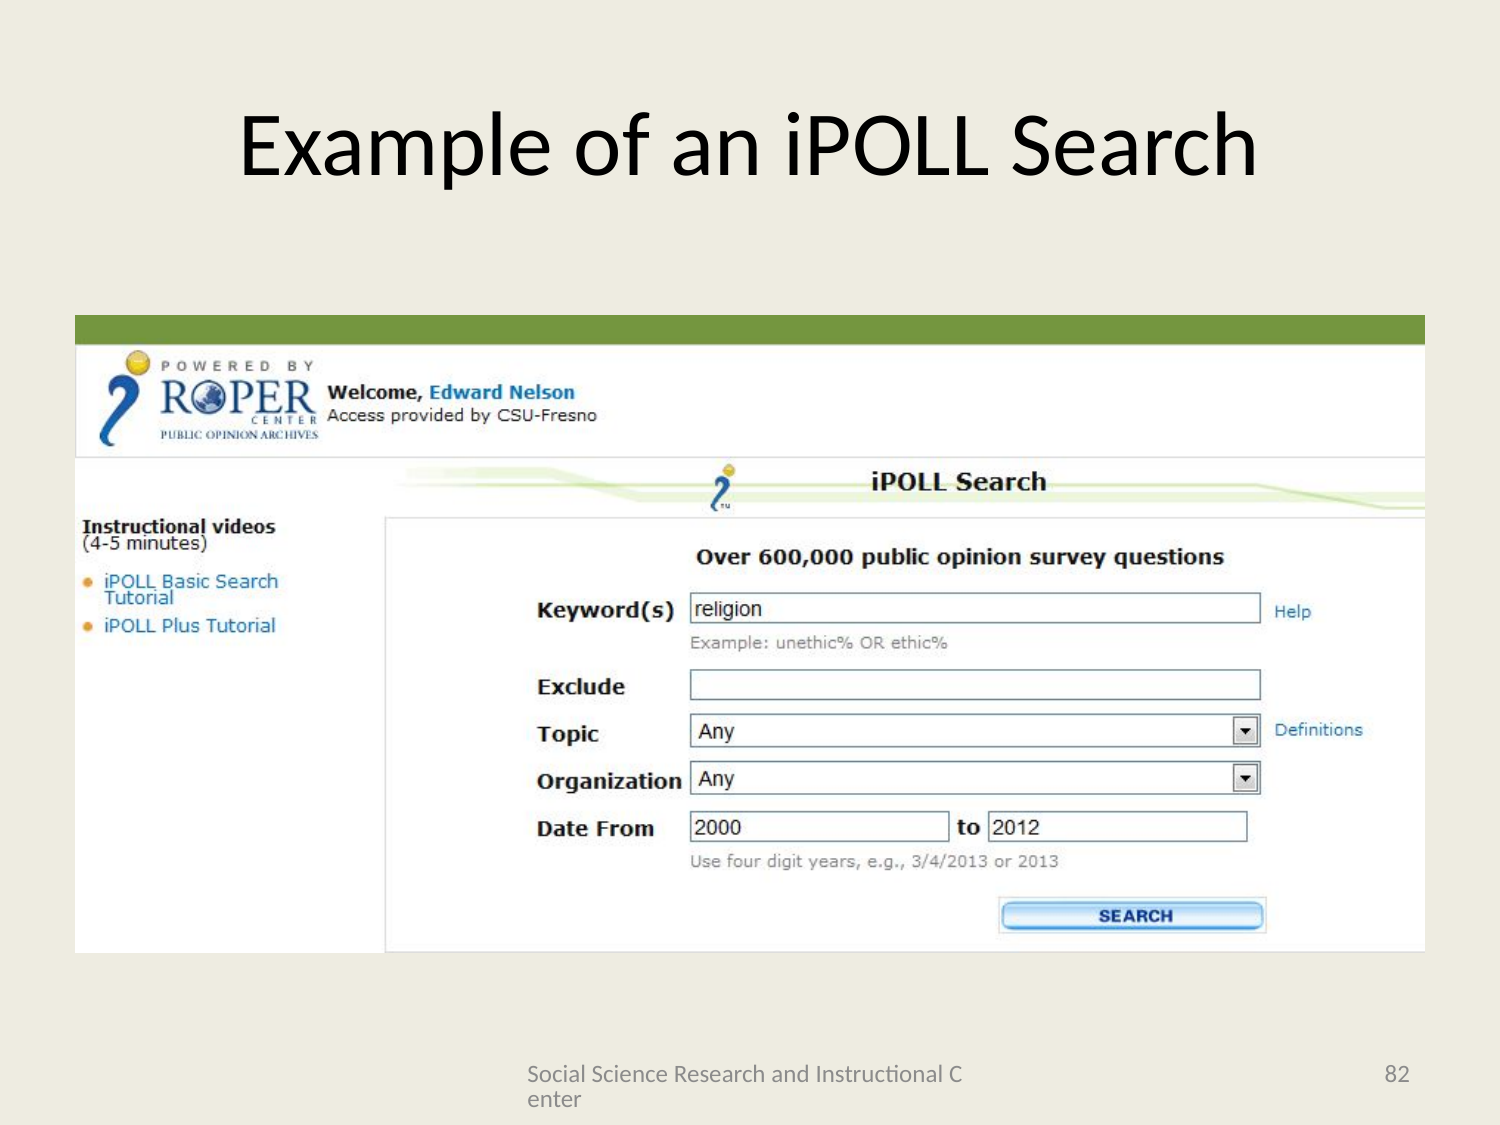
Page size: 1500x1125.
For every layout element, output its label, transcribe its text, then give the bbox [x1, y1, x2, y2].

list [74, 314, 1426, 953]
title Example of an iPOLL Search [75, 45, 1425, 233]
slide_number 82 [1074, 1042, 1425, 1103]
footer Social Science Research and Instructional Center [512, 1042, 988, 1103]
